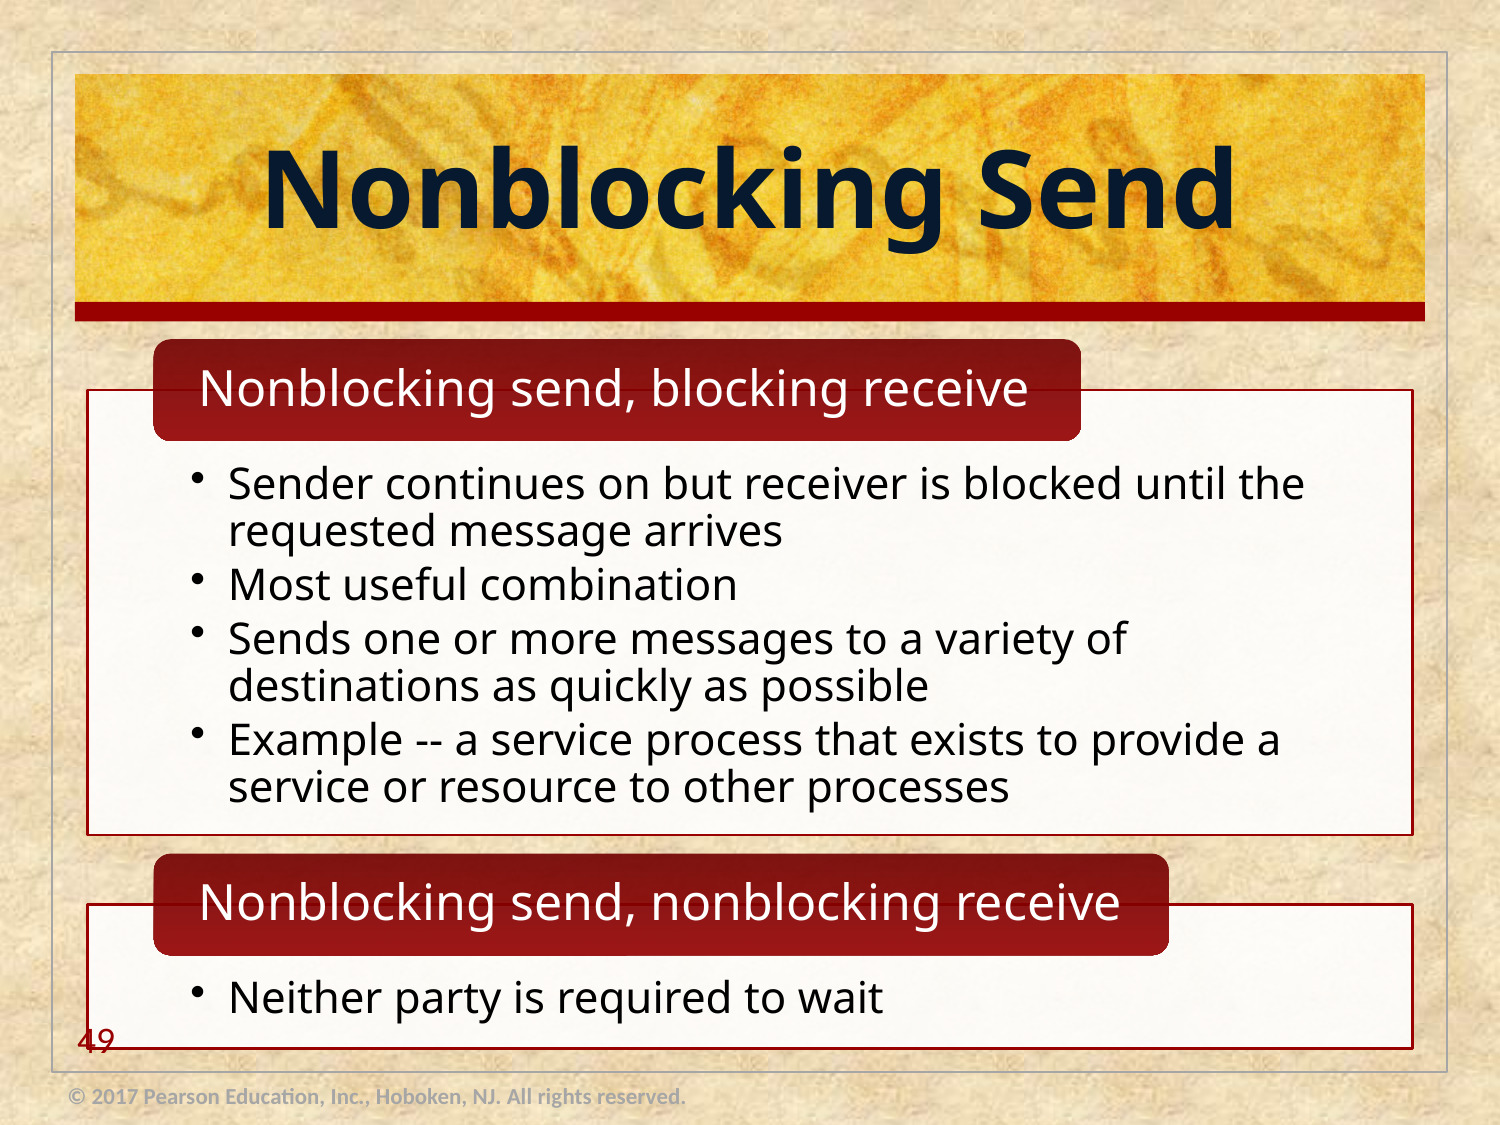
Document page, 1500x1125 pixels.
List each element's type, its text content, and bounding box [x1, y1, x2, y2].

title Nonblocking Send [108, 74, 1392, 250]
footer © 2017 Pearson Education, Inc., Hoboken, NJ. All rights reserved. [52, 1065, 838, 1125]
picture [0, 0, 1500, 1125]
slide_number 49 [62, 1008, 150, 1069]
picture [53, 53, 1446, 1071]
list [86, 336, 1414, 1051]
